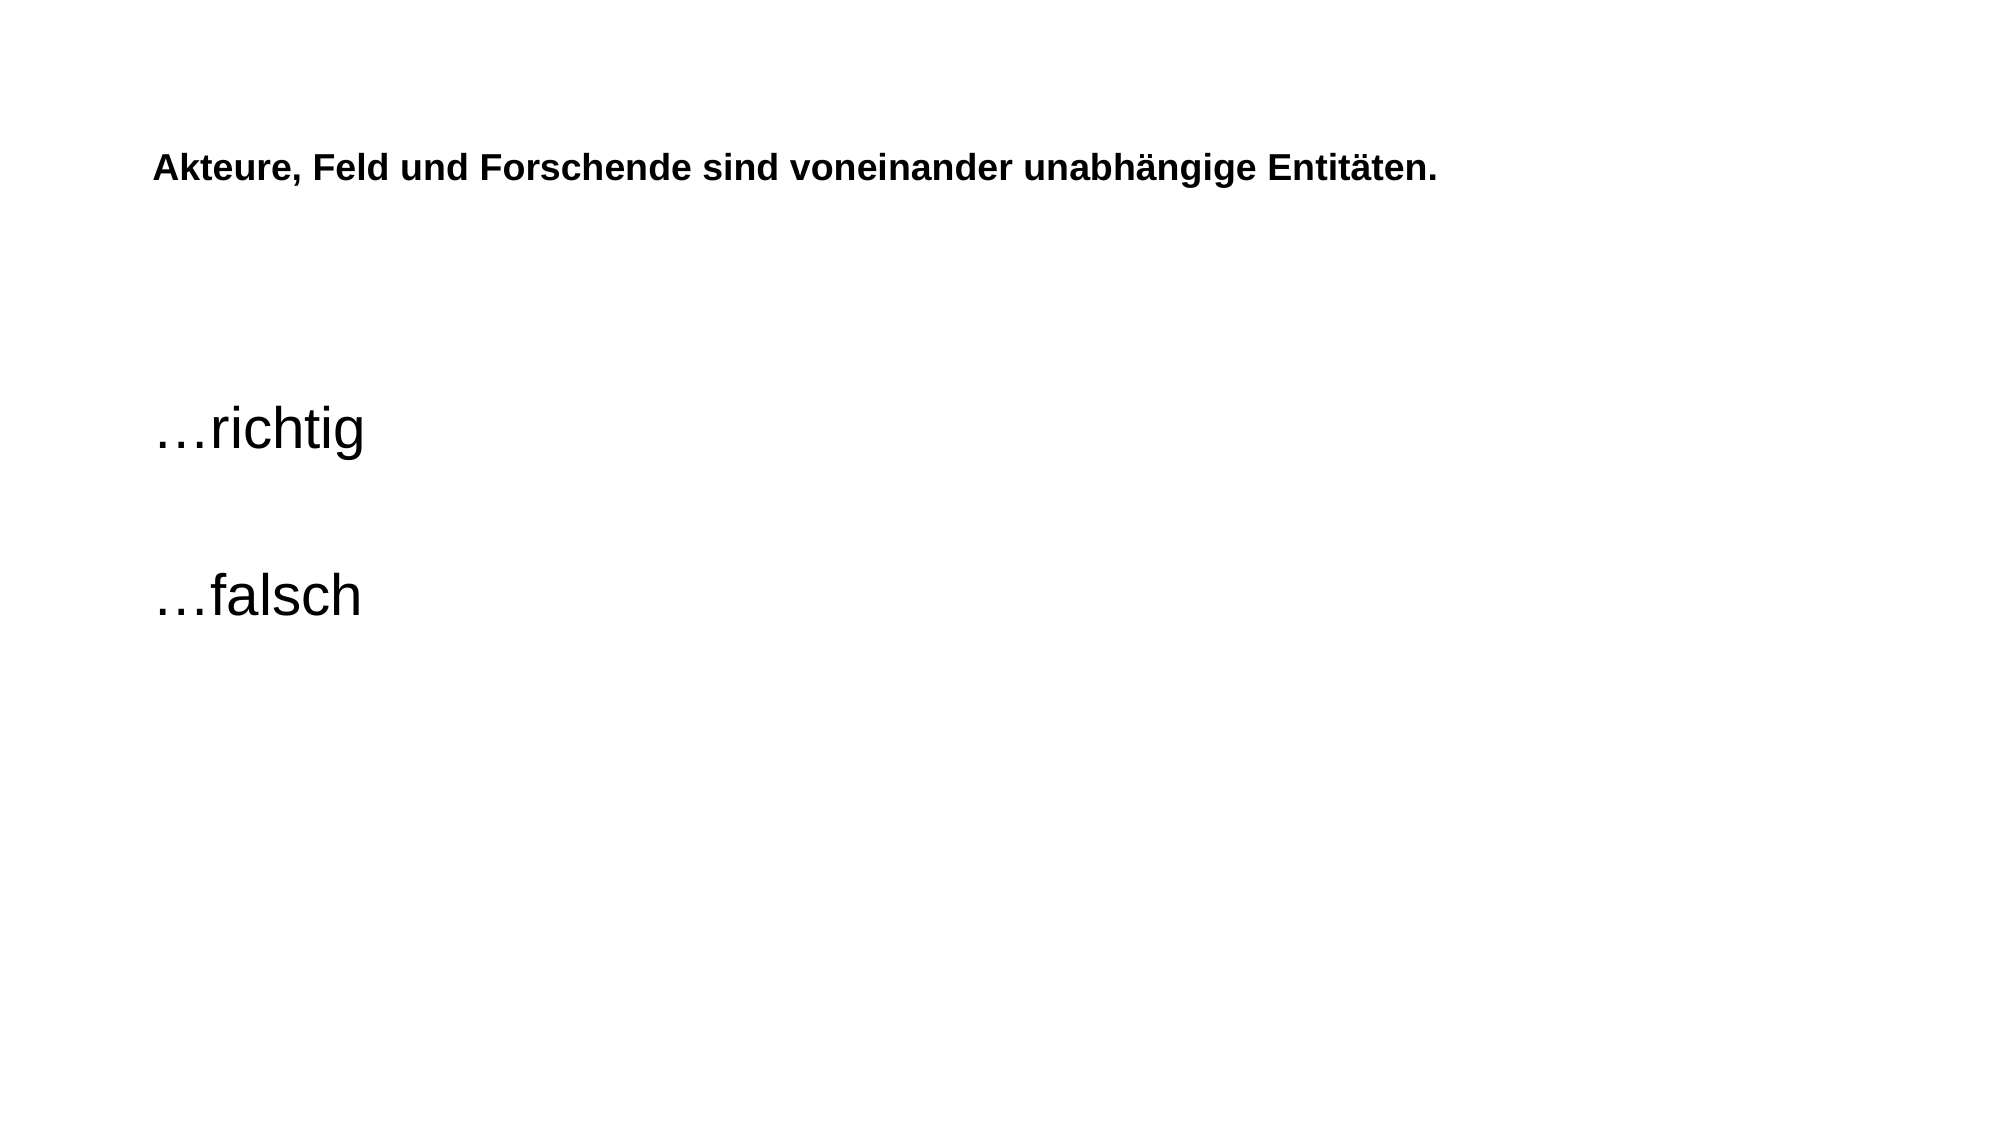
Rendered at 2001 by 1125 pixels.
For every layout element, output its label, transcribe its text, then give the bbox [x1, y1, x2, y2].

list …richtig …falsch [137, 299, 1863, 1014]
title Akteure, Feld und Forschende sind voneinander unabhängige Entitäten. [137, 59, 1863, 278]
